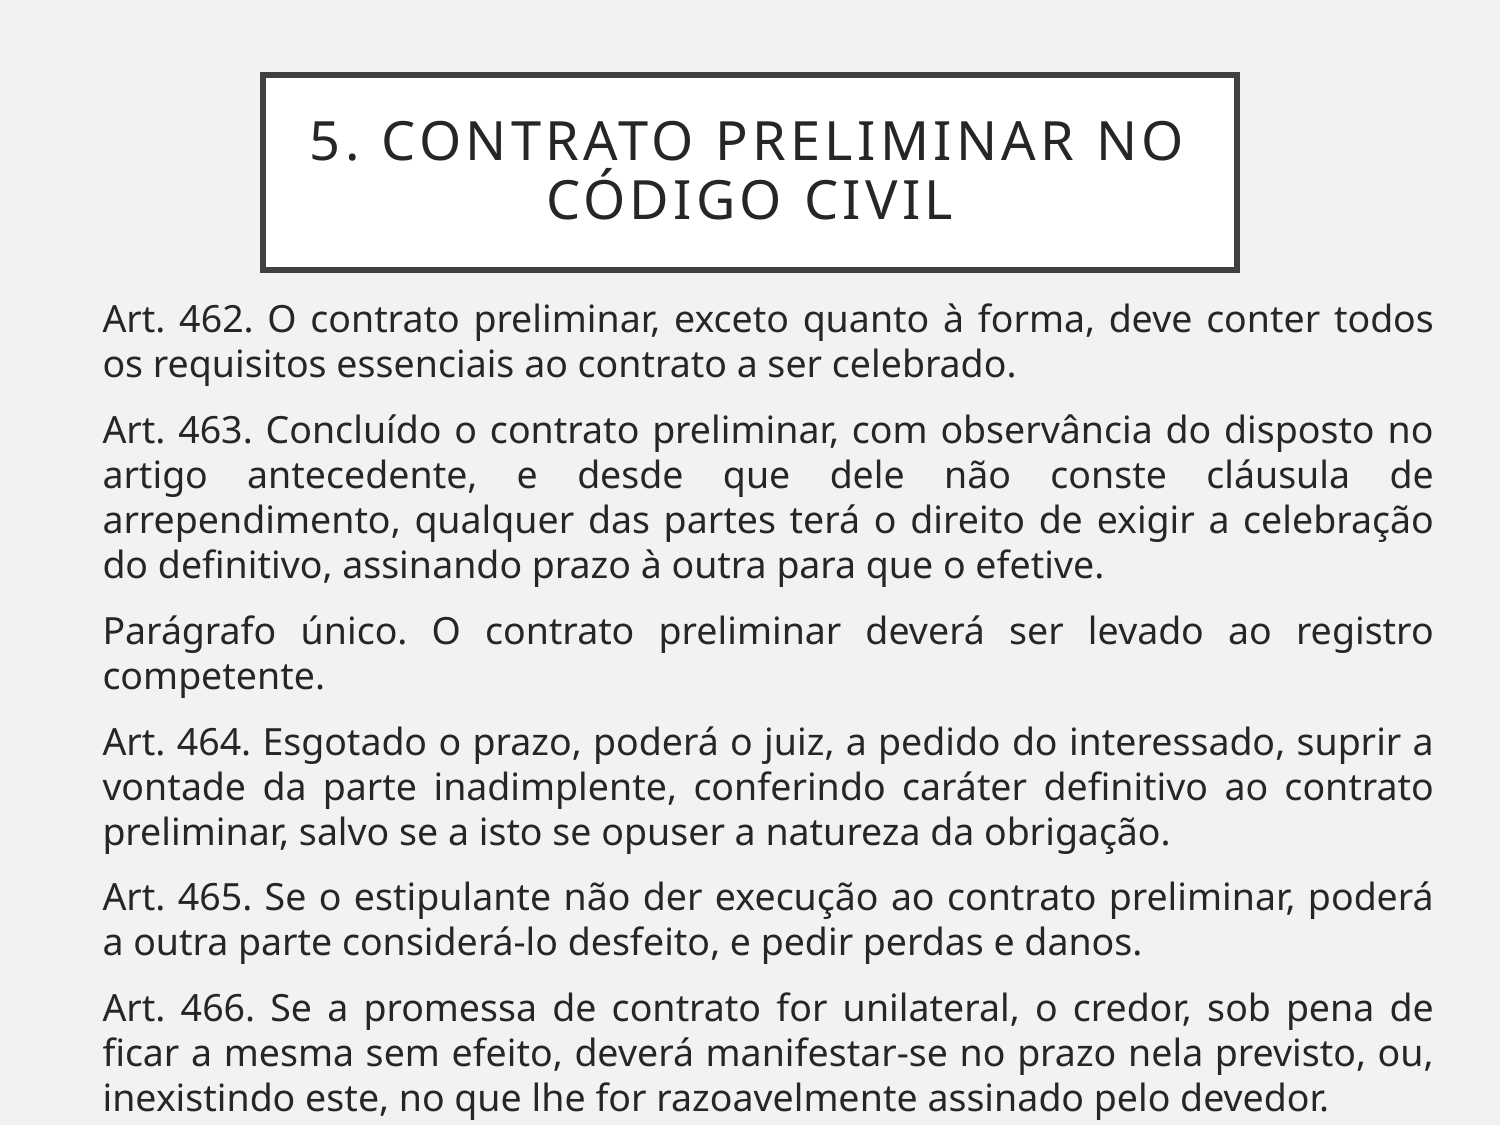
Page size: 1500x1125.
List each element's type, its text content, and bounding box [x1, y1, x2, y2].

title 5. Contrato preliminar no código civil [260, 72, 1240, 273]
list Art. 462. O contrato preliminar, exceto quanto à forma, deve conter todos os requisitos essenciais ao contrato a ser celebrado. Art. 463. Concluído o contrato preliminar, com observância do disposto no artigo antecedente, e desde que dele não conste cláusula de arrependimento, qualquer das partes terá o direito de exigir a celebração do definitivo, assinando prazo à outra para que o efetive. Parágrafo único. O contrato preliminar deverá ser levado ao registro competente. Art. 464. Esgotado o prazo, poderá o juiz, a pedido do interessado, suprir a vontade da parte inadimplente, conferindo caráter definitivo ao contrato preliminar, salvo se a isto se opuser a natureza da obrigação. Art. 465. Se o estipulante não der execução ao contrato preliminar, poderá a outra parte considerá-lo desfeito, e pedir perdas e danos. Art. 466. Se a promessa de contrato for unilateral, o credor, sob pena de ficar a mesma sem efeito, deverá manifestar-se no prazo nela previsto, ou, inexistindo este, no que lhe for razoavelmente assinado pelo devedor. [87, 287, 1450, 1013]
